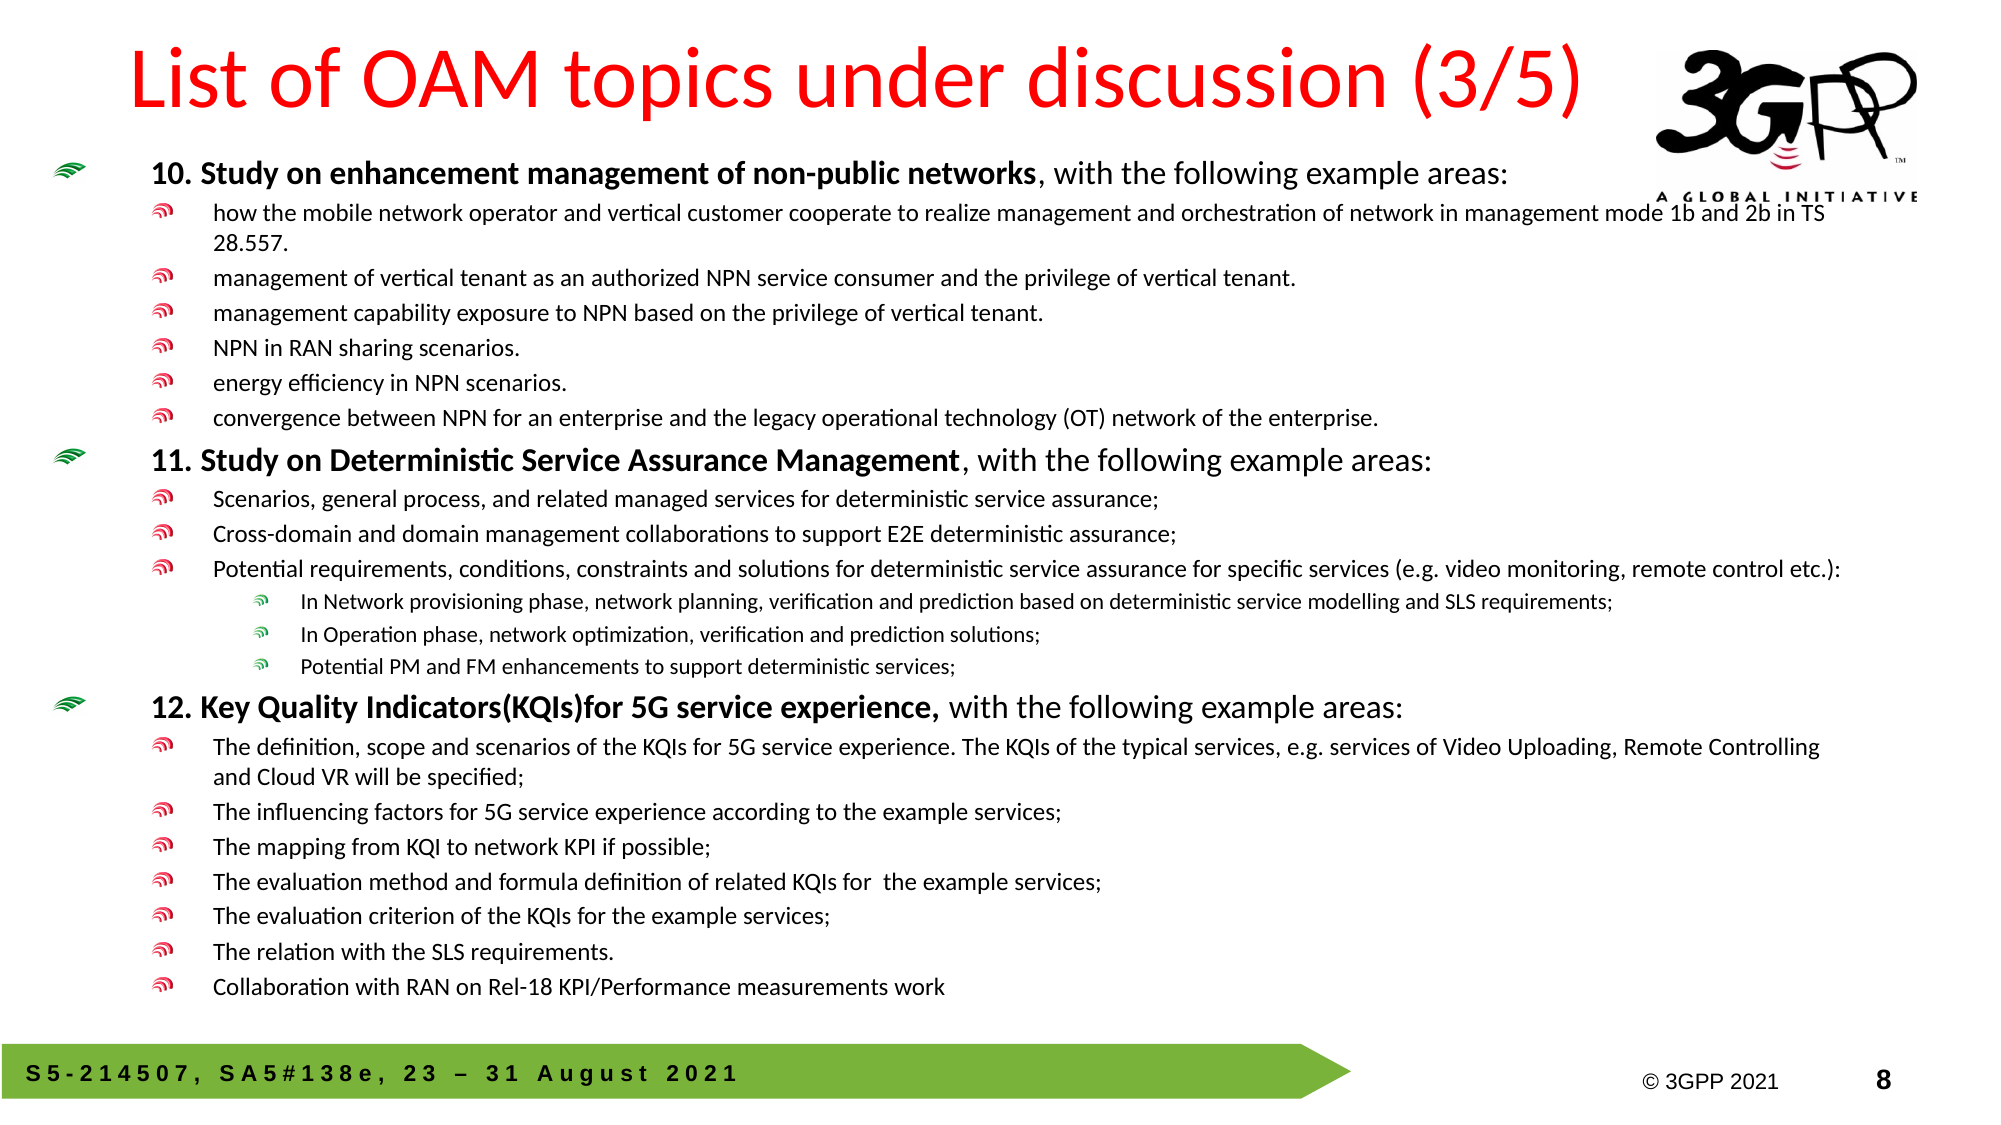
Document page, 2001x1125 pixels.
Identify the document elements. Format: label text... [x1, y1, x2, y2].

picture [150, 558, 169, 577]
picture [150, 736, 169, 754]
picture [150, 302, 169, 320]
text_box 10. Study on enhancement management of non-public networks, with the following example areas: how the mobile network operator and vertical customer cooperate to realize management and orchestration of network in management mode 1b and 2b in TS 28.557. management of vertical tenant as an authorized NPN service consumer and the privilege of vertical tenant. management capability exposure to NPN based on the privilege of vertical tenant. NPN in RAN sharing scenarios. energy efficiency in NPN scenarios. convergence between NPN for an enterprise and the legacy operational technology (OT) network of the enterprise. 11. Study on Deterministic Service Assurance Management, with the following example areas: Scenarios, general process, and related managed services for deterministic service assurance; Cross-domain and domain management collaborations to support E2E deterministic assurance; Potential requirements, conditions, constraints and solutions for deterministic service assurance for specific services (e.g. video monitoring, remote control etc.): In Network provisioning phase, network planning, verification and prediction based on deterministic service modelling and SLS requirements; In Operation phase, network optimization, verification and prediction solutions; Potential PM and FM enhancements to support deterministic services; 12. Key Quality Indicators(KQIs)for 5G service experience, with the following example areas: The definition, scope and scenarios of the KQIs for 5G service experience. The KQIs of the typical services, e.g. services of Video Uploading, Remote Controlling and Cloud VR will be specified; The influencing factors for 5G service experience according to the example services; The mapping from KQI to network KPI if possible; The evaluation method and formula definition of related KQIs for the example services; The evaluation criterion of the KQIs for the example services; The relation with the SLS requirements. Collaboration with RAN on Rel-18 KPI/Performance measurements work [35, 143, 1871, 965]
picture [250, 656, 268, 673]
picture [150, 337, 169, 355]
picture [50, 693, 87, 717]
title List of OAM topics under discussion (3/5) [110, 0, 1606, 144]
picture [1656, 50, 1917, 202]
picture [150, 871, 169, 889]
picture [150, 267, 169, 285]
picture [50, 445, 87, 470]
picture [150, 407, 169, 425]
picture [50, 159, 87, 184]
picture [250, 624, 268, 641]
picture [150, 488, 169, 507]
picture [150, 906, 169, 924]
picture [150, 202, 169, 220]
picture [150, 523, 169, 542]
picture [150, 836, 169, 854]
picture [250, 592, 268, 609]
picture [150, 941, 169, 959]
picture [150, 372, 169, 390]
picture [150, 976, 169, 994]
picture [150, 801, 169, 819]
